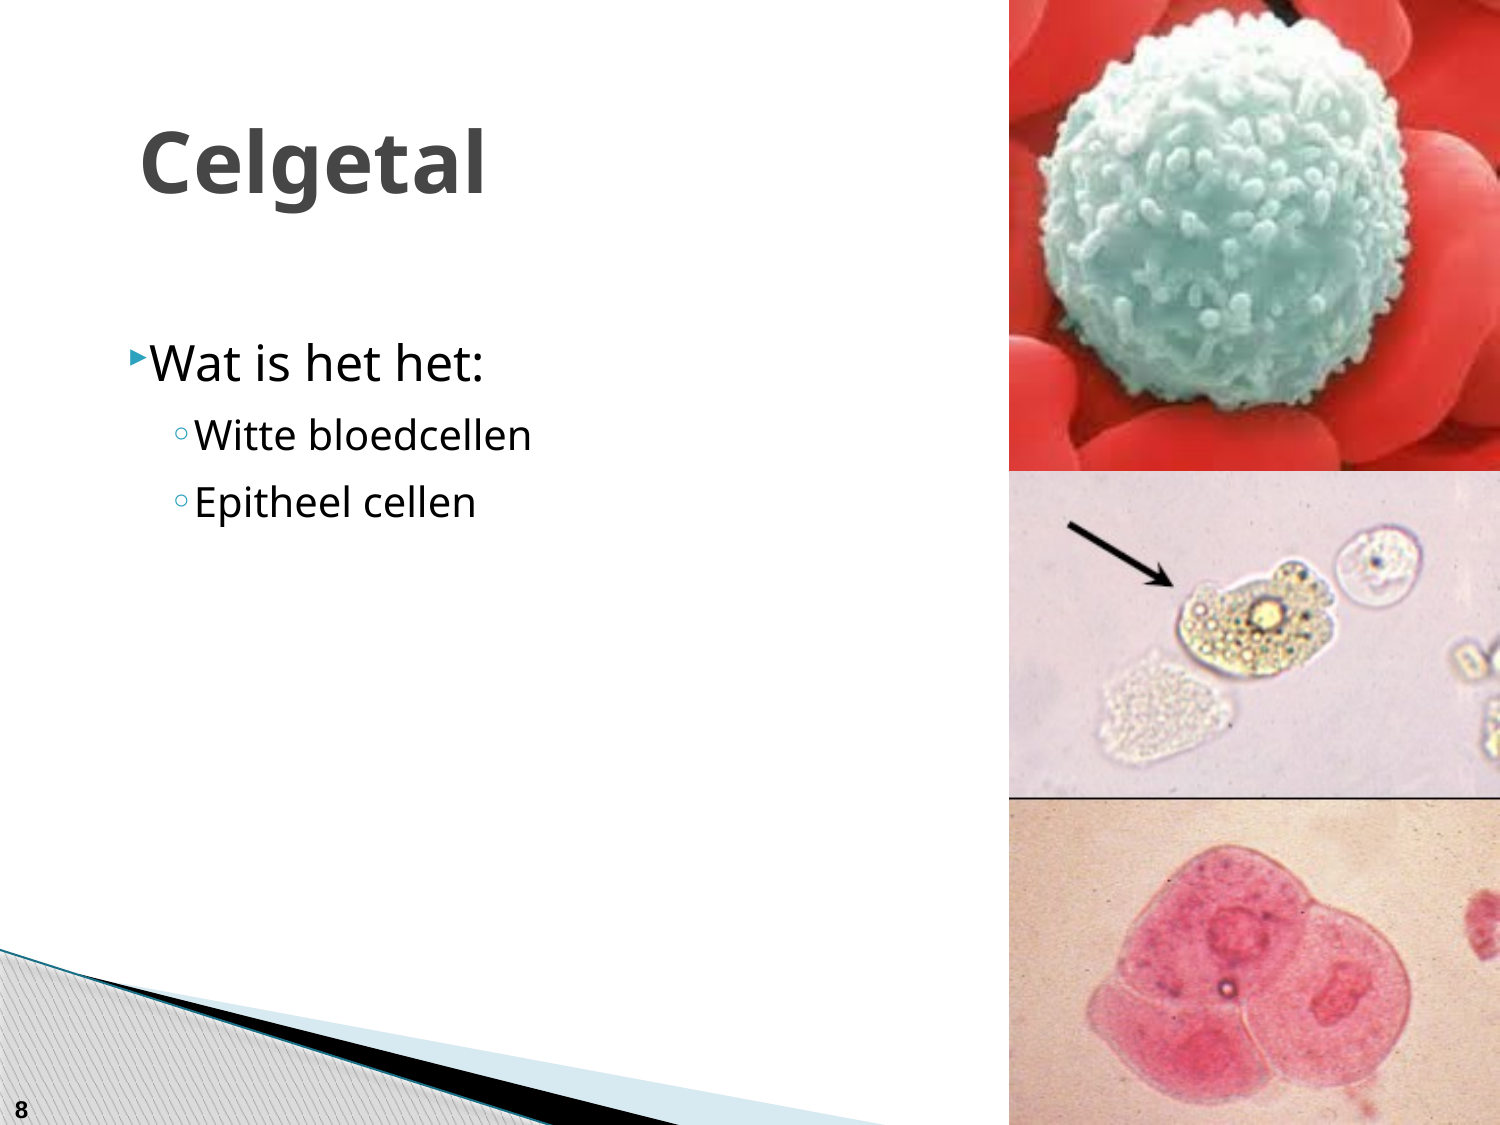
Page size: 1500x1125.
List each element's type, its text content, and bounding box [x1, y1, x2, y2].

picture [1009, 471, 1500, 1125]
list Wat is het het: Witte bloedcellen Epitheel cellen [112, 312, 738, 1060]
title Celgetal [123, 78, 1003, 241]
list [1009, 0, 1500, 471]
